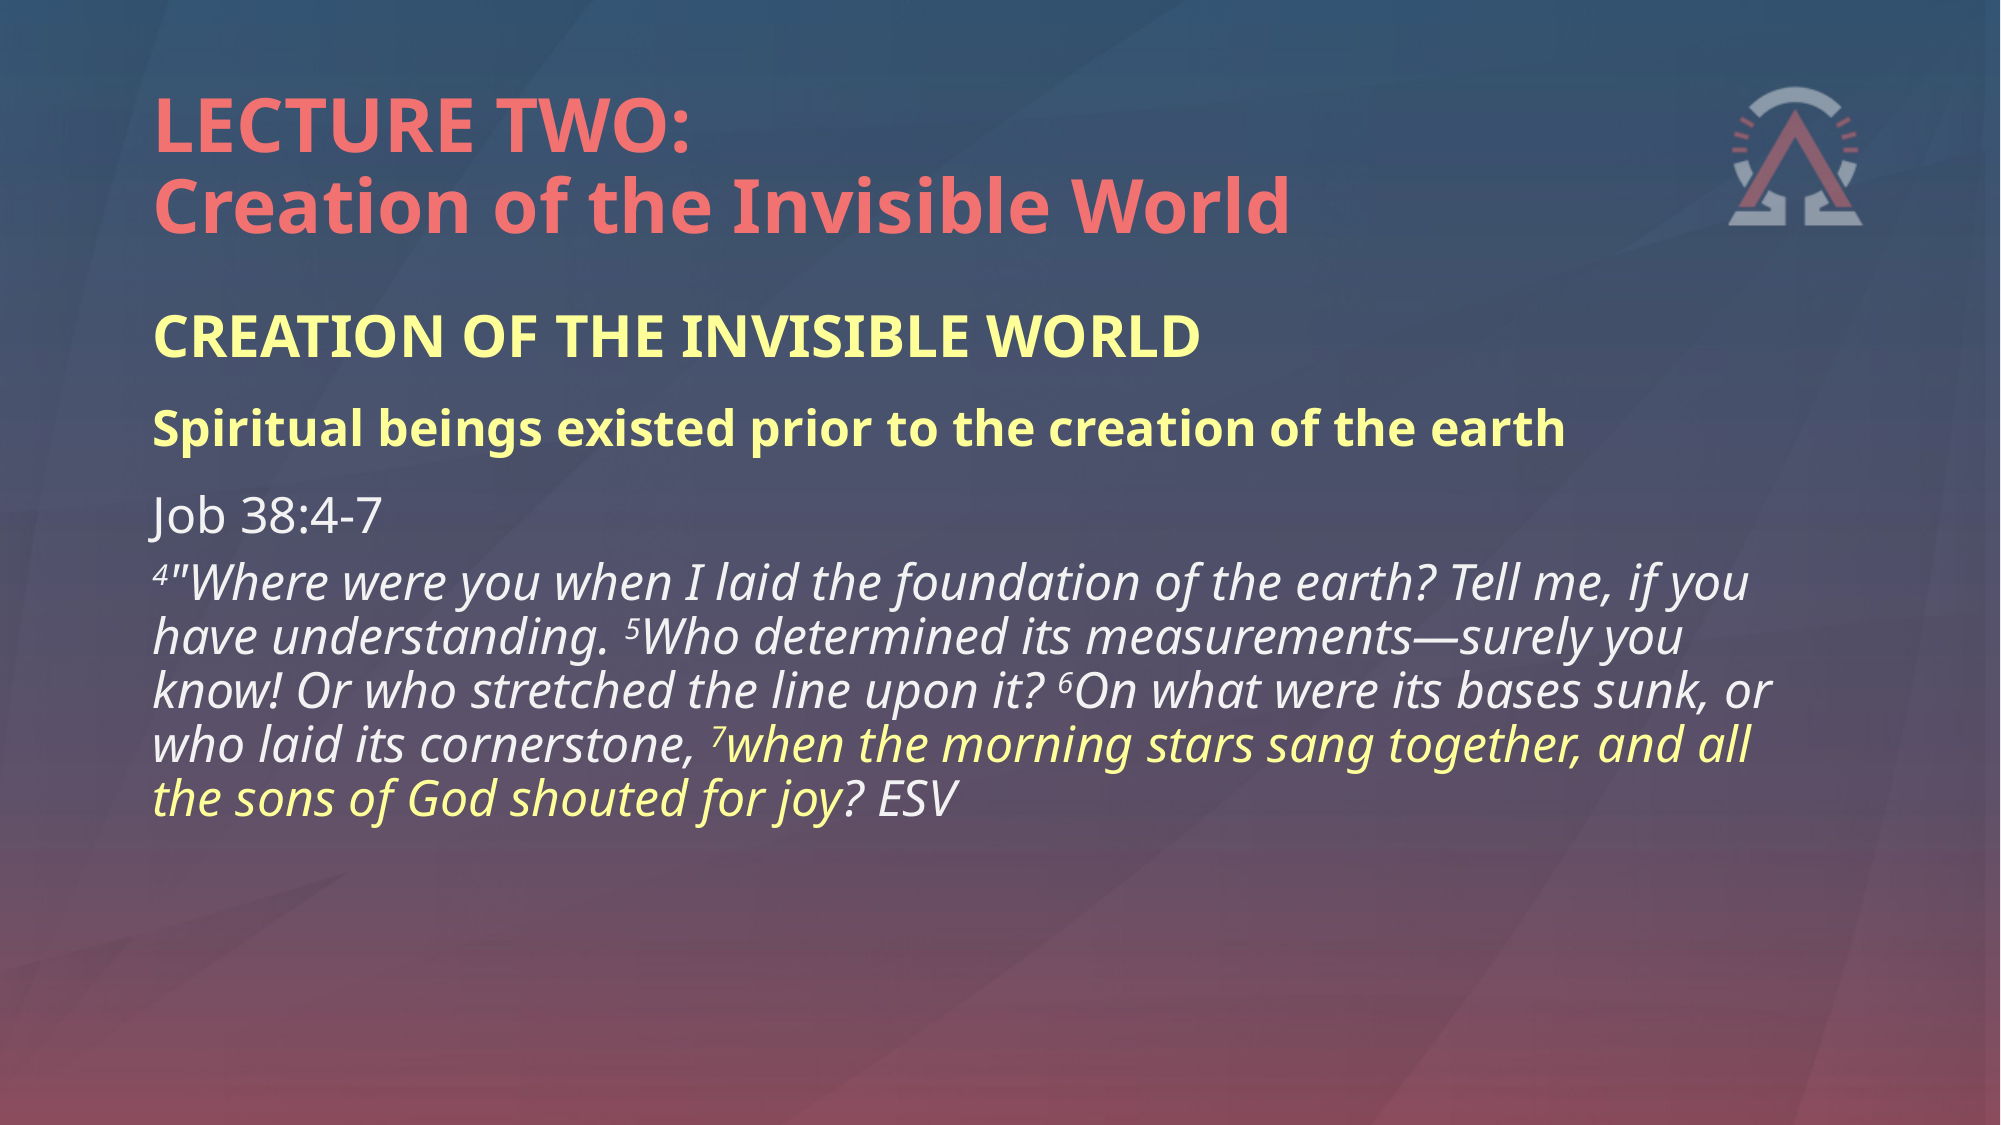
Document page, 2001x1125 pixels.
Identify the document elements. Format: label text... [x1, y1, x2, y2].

list CREATION OF THE INVISIBLE WORLD Spiritual beings existed prior to the creation of the earth Job 38:4-7 4"Where were you when I laid the foundation of the earth? Tell me, if you have understanding. 5Who determined its measurements—surely you know! Or who stretched the line upon it? 6On what were its bases sunk, or who laid its cornerstone, 7when the morning stars sang together, and all the sons of God shouted for joy? ESV [137, 299, 1822, 1014]
title LECTURE TWO: Creation of the Invisible World [137, 59, 1863, 278]
picture [0, 0, 2001, 1125]
